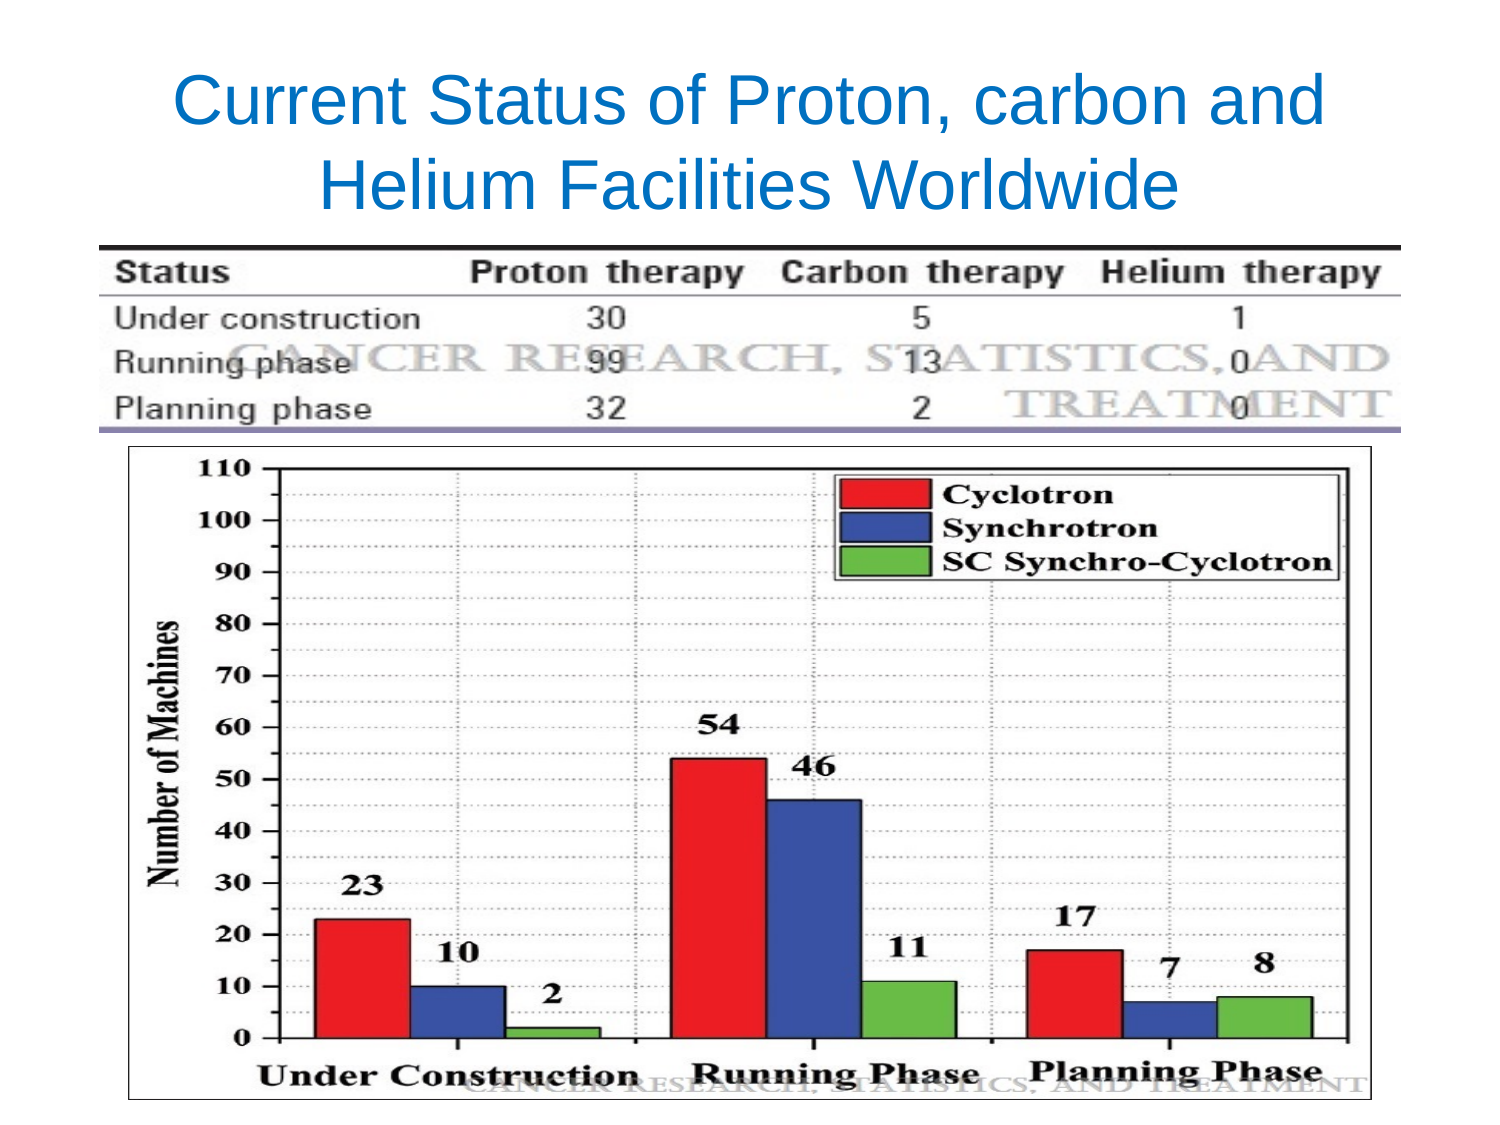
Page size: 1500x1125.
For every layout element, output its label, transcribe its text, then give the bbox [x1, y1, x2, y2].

picture [128, 445, 1372, 1100]
title Current Status of Proton, carbon and Helium Facilities Worldwide [75, 45, 1425, 233]
picture [99, 245, 1401, 434]
